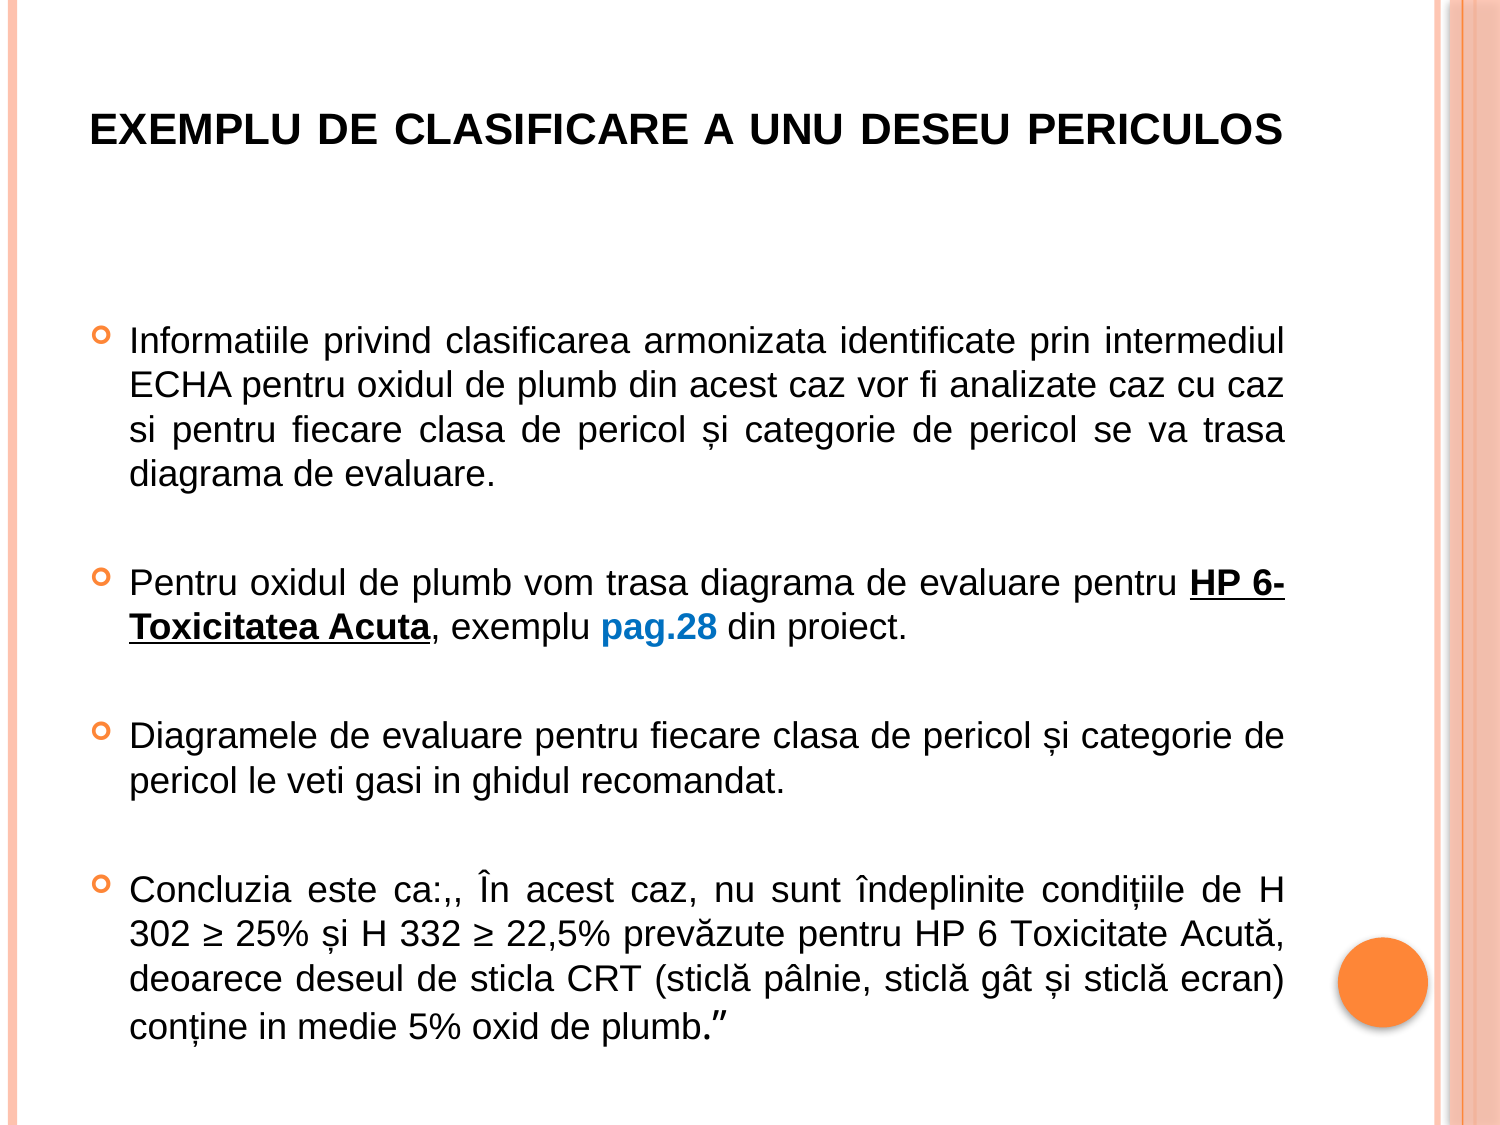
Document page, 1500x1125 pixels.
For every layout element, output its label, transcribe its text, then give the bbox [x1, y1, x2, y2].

list Informatiile privind clasificarea armonizata identificate prin intermediul ECHA pentru oxidul de plumb din acest caz vor fi analizate caz cu caz si pentru fiecare clasa de pericol și categorie de pericol se va trasa diagrama de evaluare. Pentru oxidul de plumb vom trasa diagrama de evaluare pentru HP 6- Toxicitatea Acuta, exemplu pag.28 din proiect. Diagramele de evaluare pentru fiecare clasa de pericol și categorie de pericol le veti gasi in ghidul recomandat. Concluzia este ca:,, În acest caz, nu sunt îndeplinite condițiile de H 302 ≥ 25% și H 332 ≥ 22,5% prevăzute pentru HP 6 Toxicitate Acută, deoarece deseul de sticla CRT (sticlă pâlnie, sticlă gât și sticlă ecran) conține in medie 5% oxid de plumb.” [75, 262, 1300, 1062]
title EXEMPLU DE CLASIFICARE A UNU DESEU PERICULOS [75, 45, 1300, 233]
